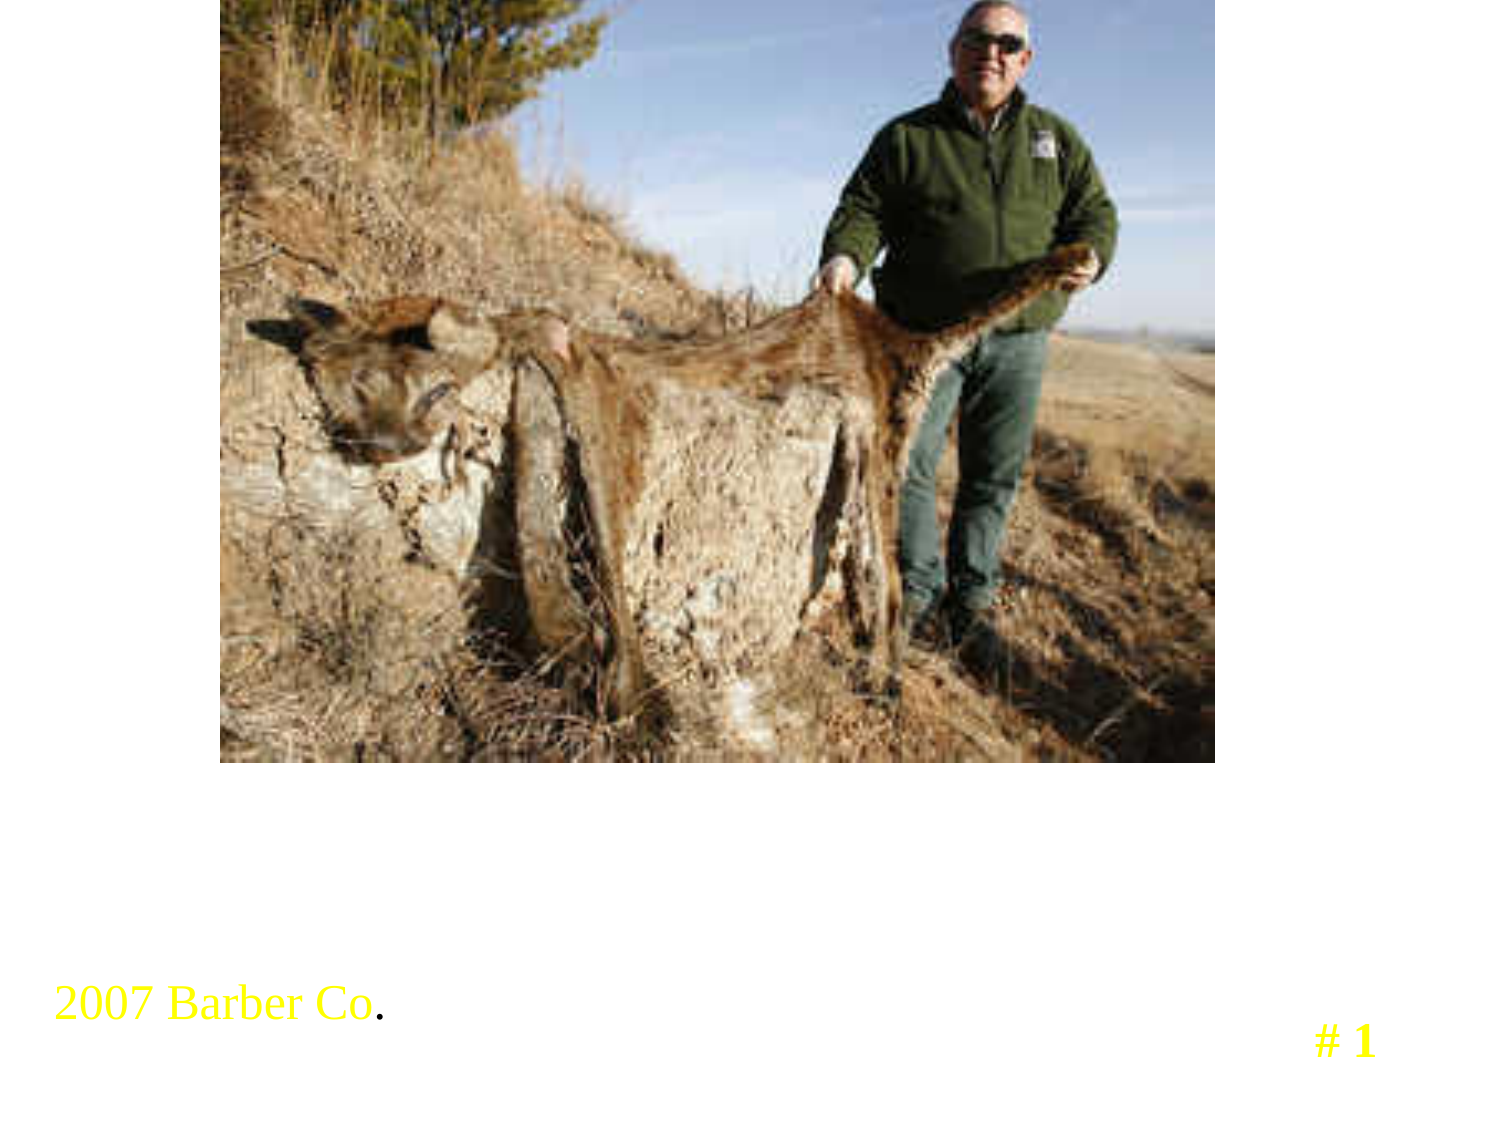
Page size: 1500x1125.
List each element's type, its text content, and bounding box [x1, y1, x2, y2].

text_box 2007 Barber Co. [39, 962, 401, 1038]
picture [219, 0, 1216, 763]
text_box # 1 [1300, 1000, 1393, 1075]
